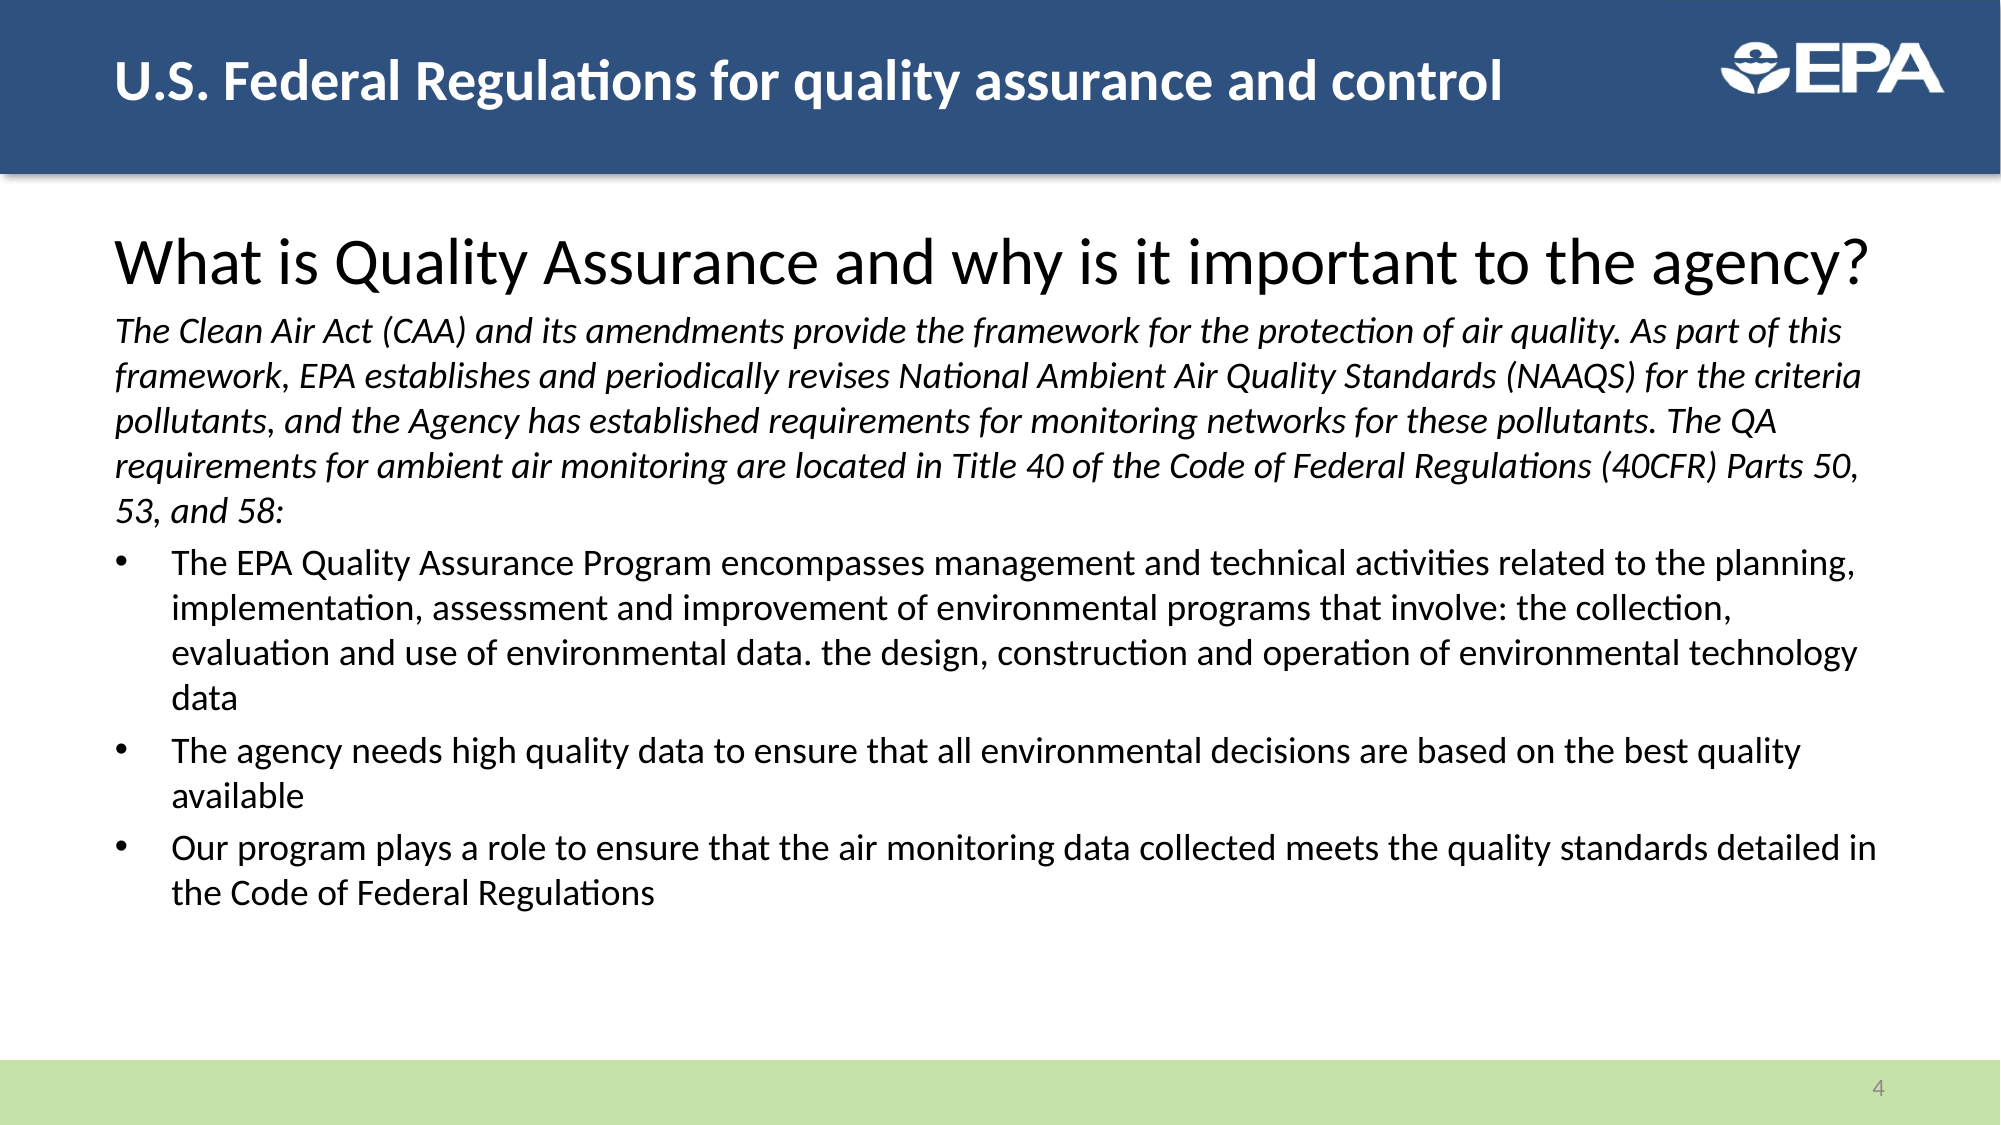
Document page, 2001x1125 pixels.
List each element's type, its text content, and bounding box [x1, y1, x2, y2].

picture [0, 1060, 2000, 1125]
picture [0, 0, 2000, 174]
list What is Quality Assurance and why is it important to the agency? The Clean Air Act (CAA) and its amendments provide the framework for the protection of air quality. As part of this framework, EPA establishes and periodically revises National Ambient Air Quality Standards (NAAQS) for the criteria pollutants, and the Agency has established requirements for monitoring networks for these pollutants. The QA requirements for ambient air monitoring are located in Title 40 of the Code of Federal Regulations (40CFR) Parts 50, 53, and 58: The EPA Quality Assurance Program encompasses management and technical activities related to the planning, implementation, assessment and improvement of environmental programs that involve: the collection, evaluation and use of environmental data. the design, construction and operation of environmental technology data The agency needs high quality data to ensure that all environmental decisions are based on the best quality available Our program plays a role to ensure that the air monitoring data collected meets the quality standards detailed in the Code of Federal Regulations [99, 210, 1901, 954]
slide_number 4 [1433, 1057, 1900, 1117]
title U.S. Federal Regulations for quality assurance and control [99, 2, 1901, 152]
